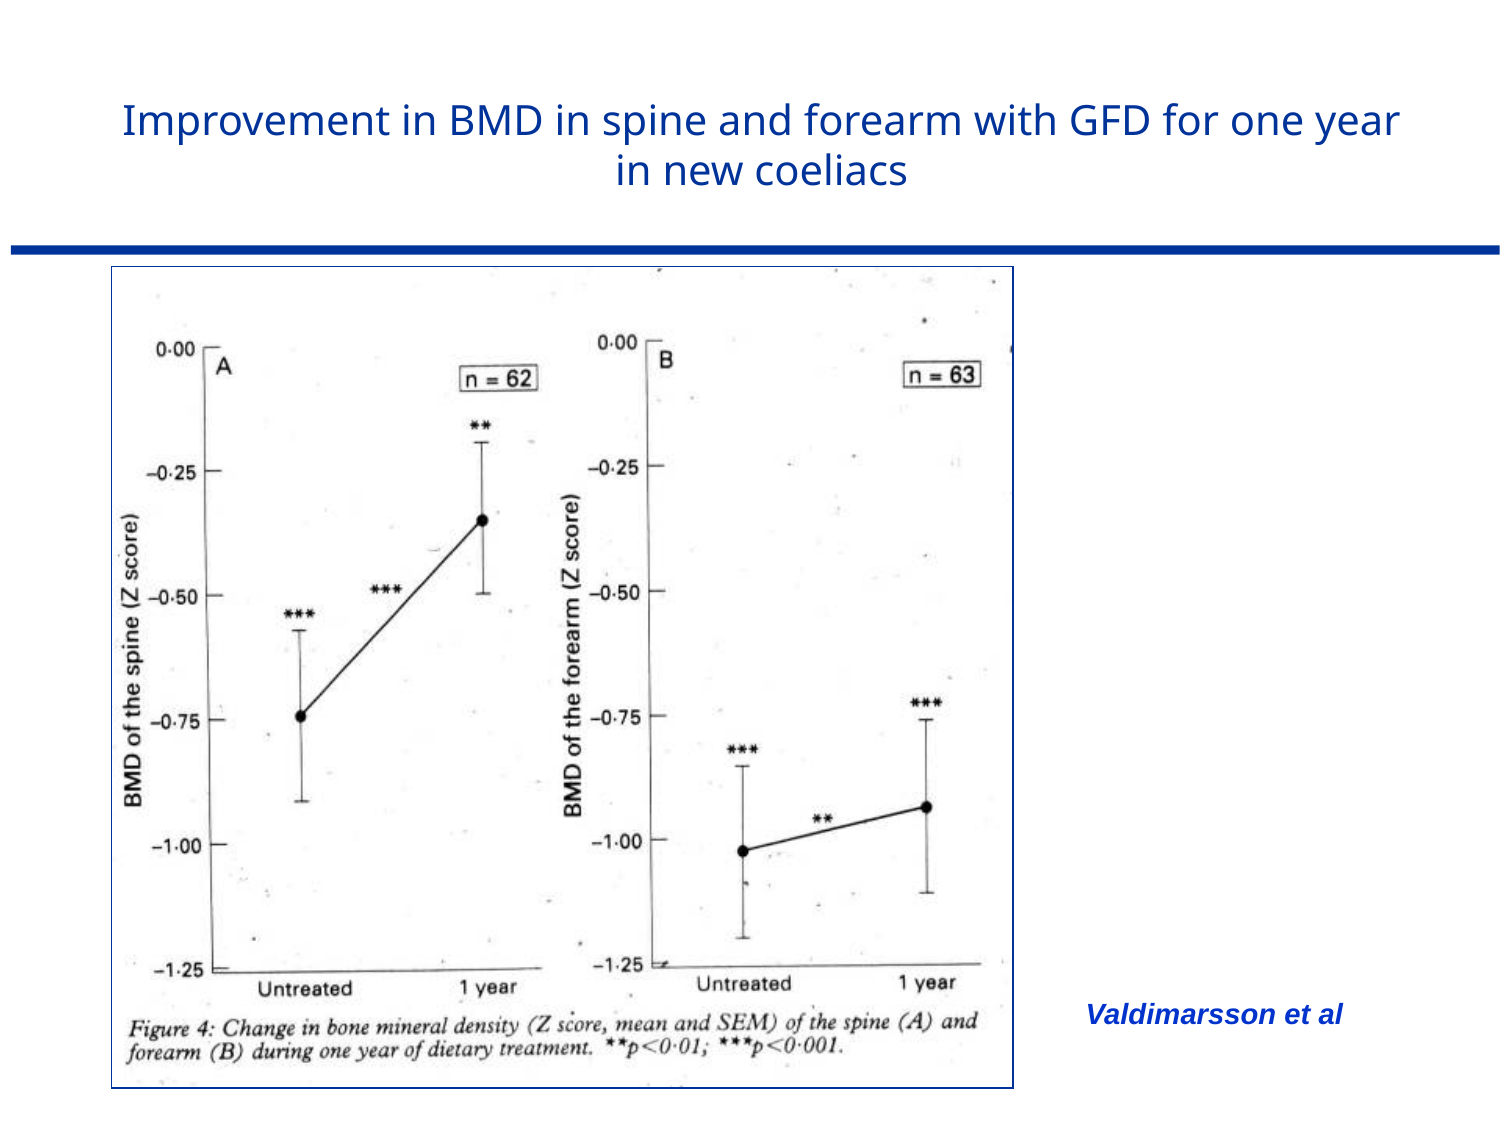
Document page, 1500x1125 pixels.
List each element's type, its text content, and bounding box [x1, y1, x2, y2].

text_box Valdimarsson et al [1018, 987, 1438, 1038]
title Improvement in BMD in spine and forearm with GFD for one year in new coeliacs [100, 75, 1424, 213]
picture [111, 266, 1013, 1088]
